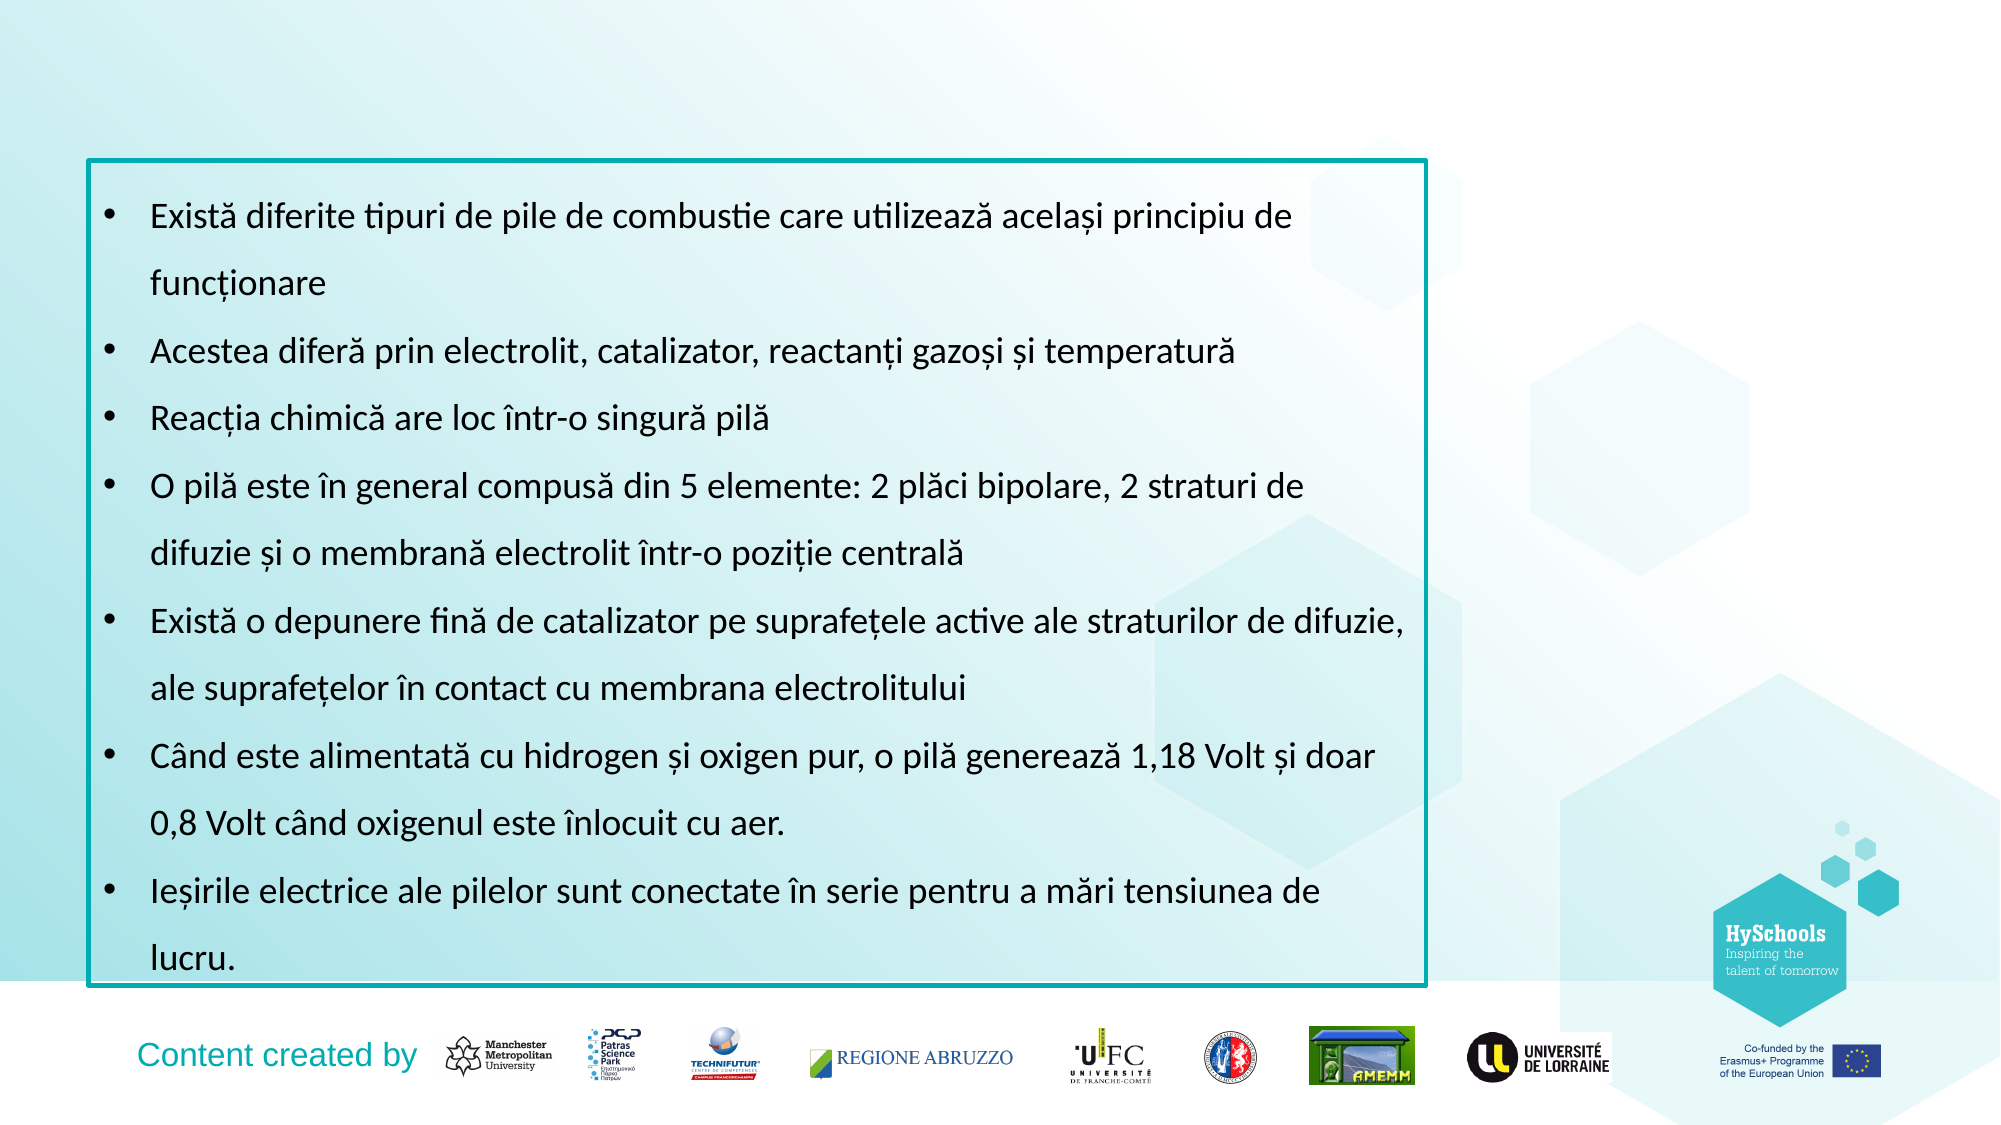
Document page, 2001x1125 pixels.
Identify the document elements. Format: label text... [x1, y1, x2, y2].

text_box Există diferite tipuri de pile de combustie care utilizează același principiu de funcționare Acestea diferă prin electrolit, catalizator, reactanți gazoși și temperatură Reacția chimică are loc într-o singură pilă O pilă este în general compusă din 5 elemente: 2 plăci bipolare, 2 straturi de difuzie și o membrană electrolit într-o poziție centrală Există o depunere fină de catalizator pe suprafețele active ale straturilor de difuzie, ale suprafețelor în contact cu membrana electrolitului Când este alimentată cu hidrogen și oxigen pur, o pilă generează 1,18 Volt și doar 0,8 Volt când oxigenul este înlocuit cu aer. Ieșirile electrice ale pilelor sunt conectate în serie pentru a mări tensiunea de lucru. [88, 160, 1427, 986]
picture [0, 0, 2000, 1125]
